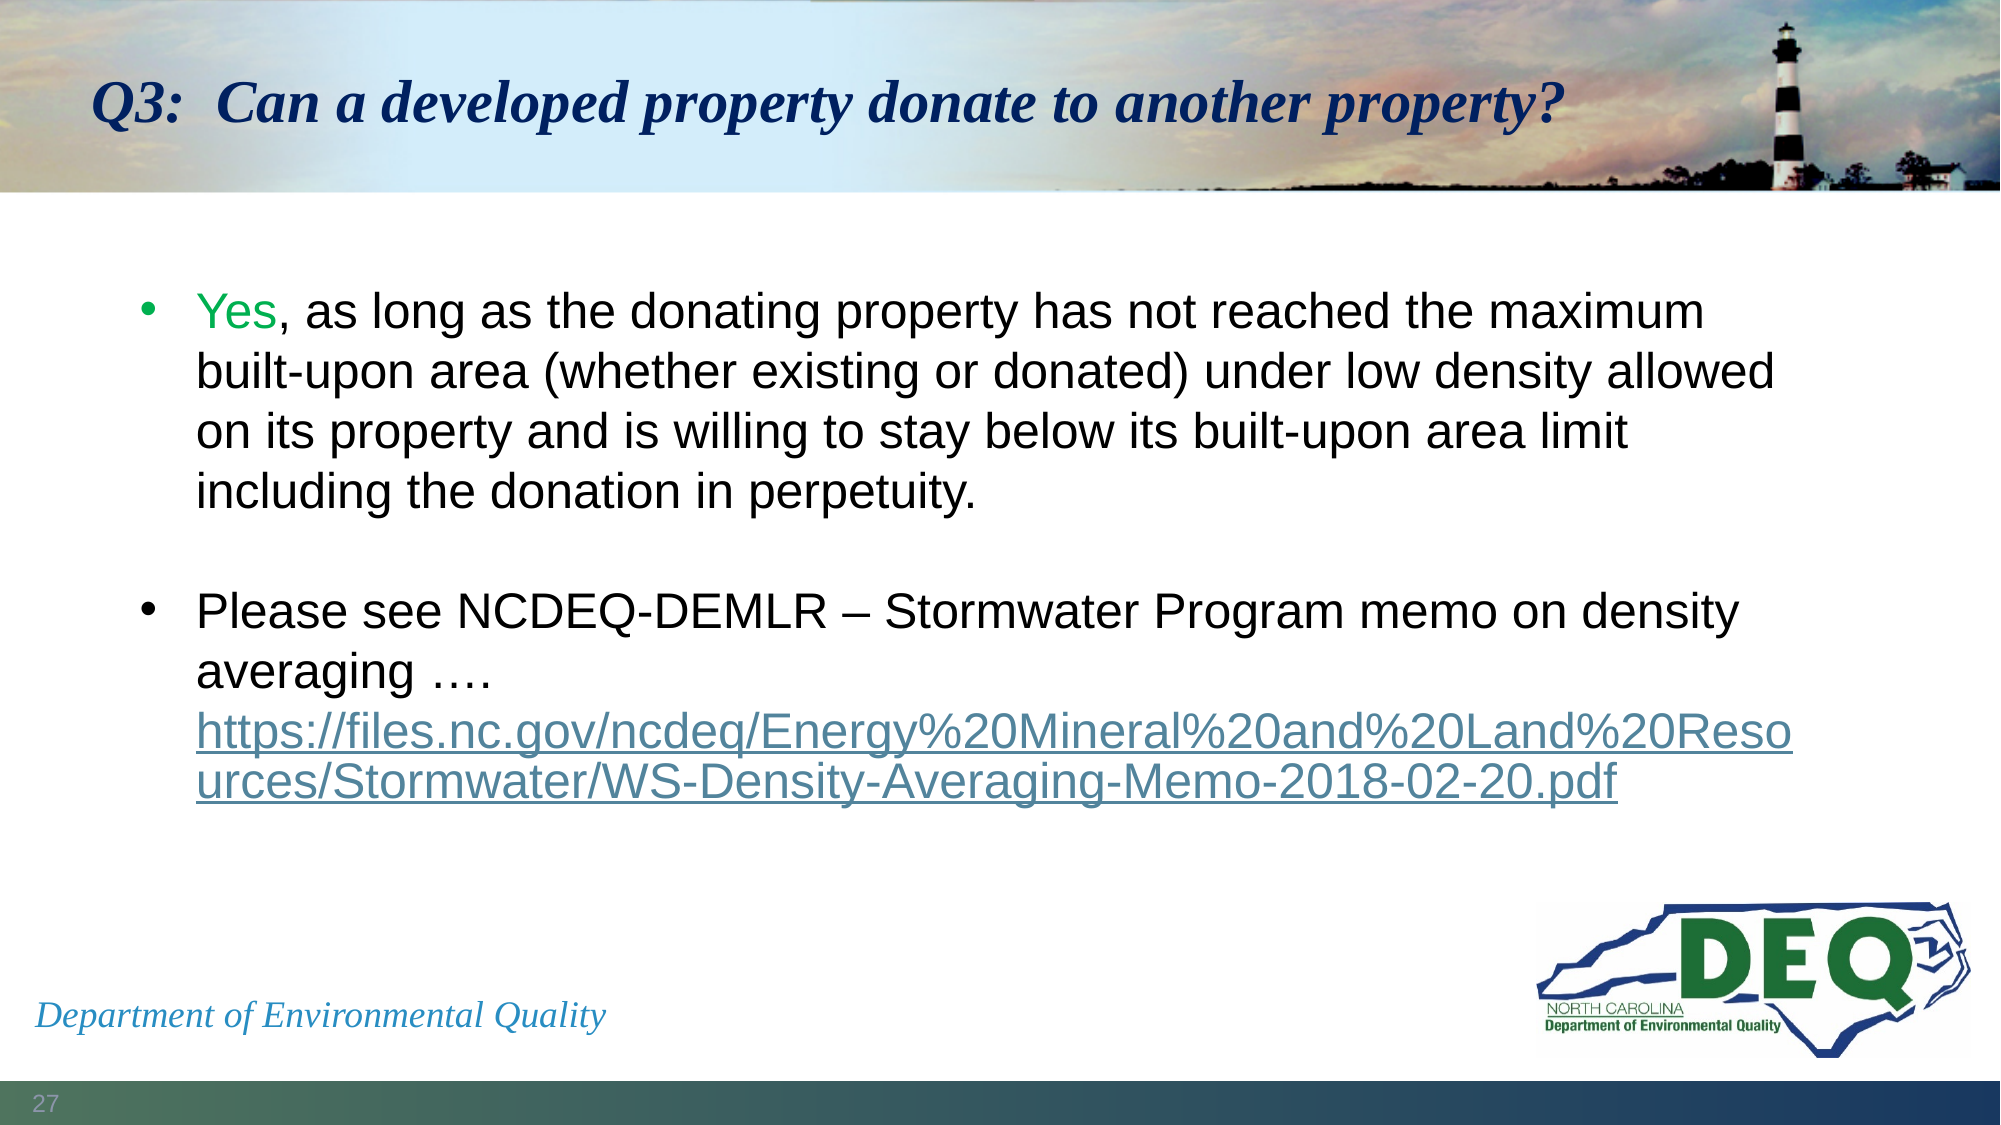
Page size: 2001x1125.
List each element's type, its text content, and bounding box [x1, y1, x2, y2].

picture [0, 0, 2000, 219]
text_box Yes, as long as the donating property has not reached the maximum built-upon area (whether existing or donated) under low density allowed on its property and is willing to stay below its built-upon area limit including the donation in perpetuity. Please see NCDEQ-DEMLR – Stormwater Program memo on density averaging …. https://files.nc.gov/ncdeq/Energy%20Mineral%20and%20Land%20Resources/Stormwater/WS-Density-Averaging-Memo-2018-02-20.pdf [124, 270, 1824, 916]
slide_number 27 [17, 1091, 468, 1114]
picture [1536, 902, 1971, 1058]
title Q3: Can a developed property donate to another property? [76, 54, 1594, 225]
text_box Department of Environmental Quality [20, 984, 636, 1046]
